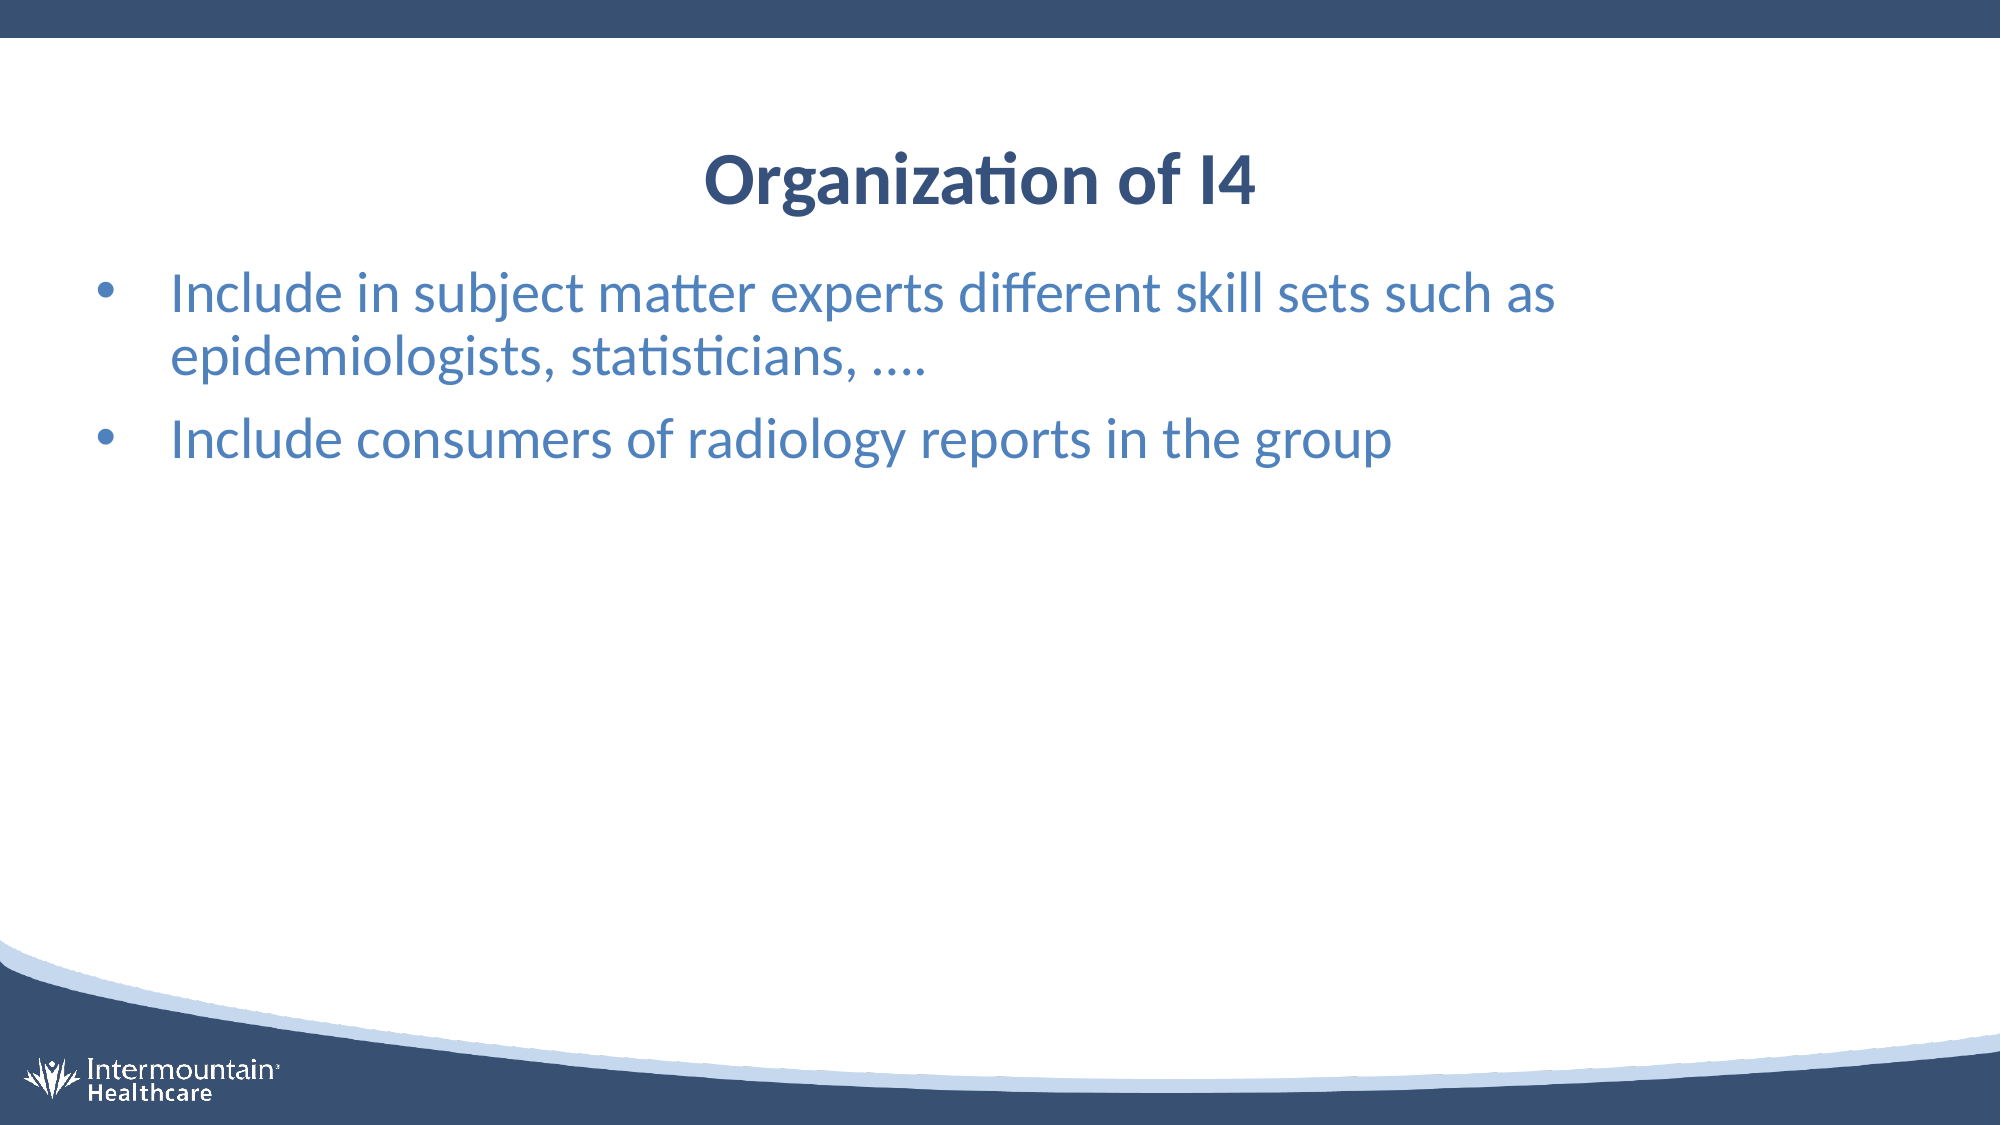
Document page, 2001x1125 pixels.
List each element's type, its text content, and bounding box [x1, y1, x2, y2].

picture [0, 940, 2000, 1125]
title Organization of I4 [80, 47, 1881, 229]
list Include in subject matter experts different skill sets such as epidemiologists, statisticians, …. Include consumers of radiology reports in the group [80, 254, 1881, 958]
picture [0, 0, 2000, 38]
